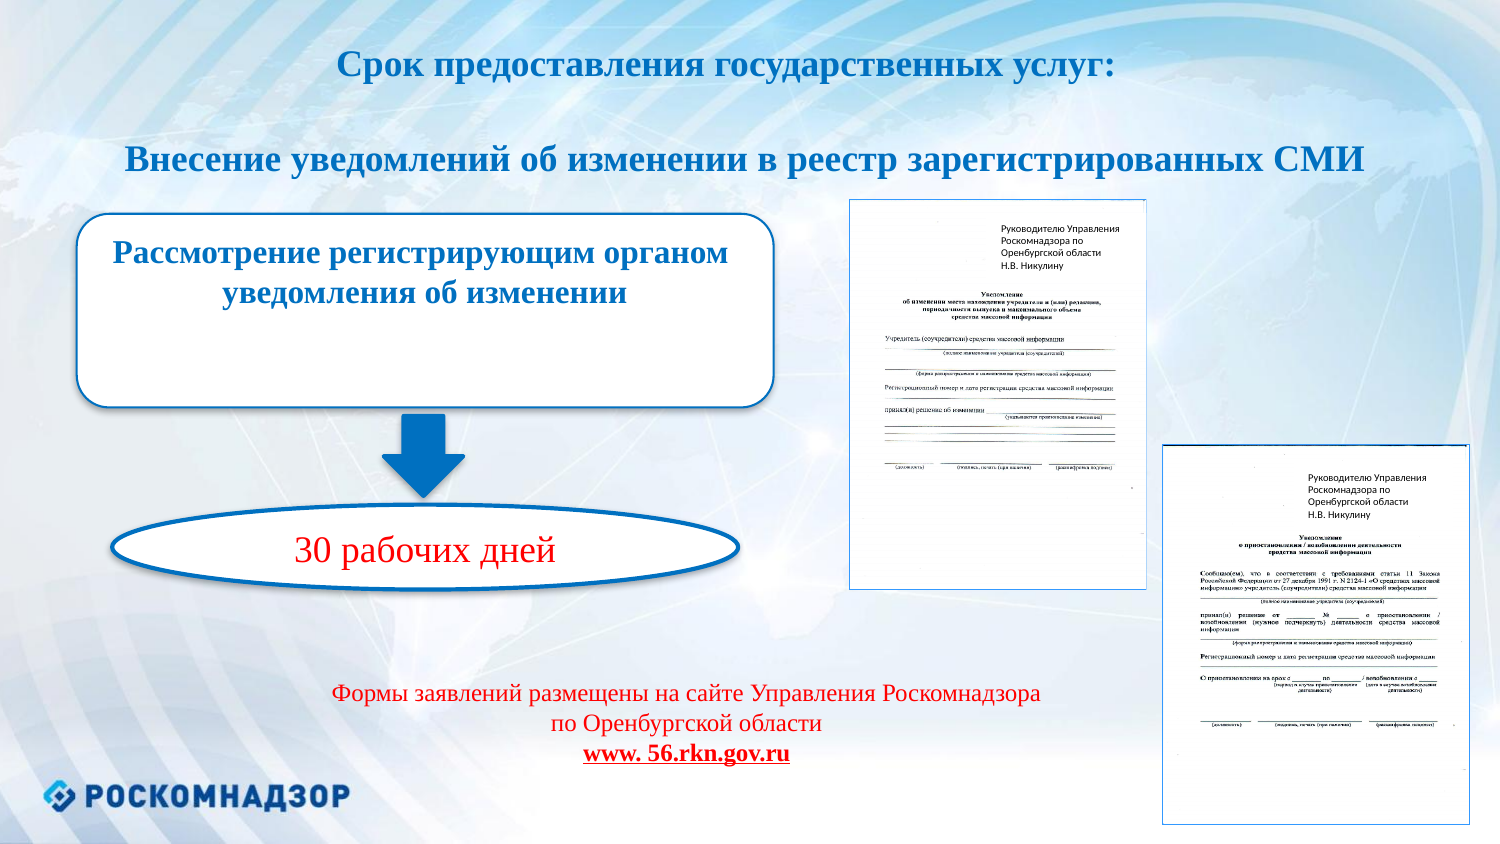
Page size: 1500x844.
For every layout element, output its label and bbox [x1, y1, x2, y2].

text_box [1163, 445, 1470, 824]
picture [0, 0, 1500, 844]
